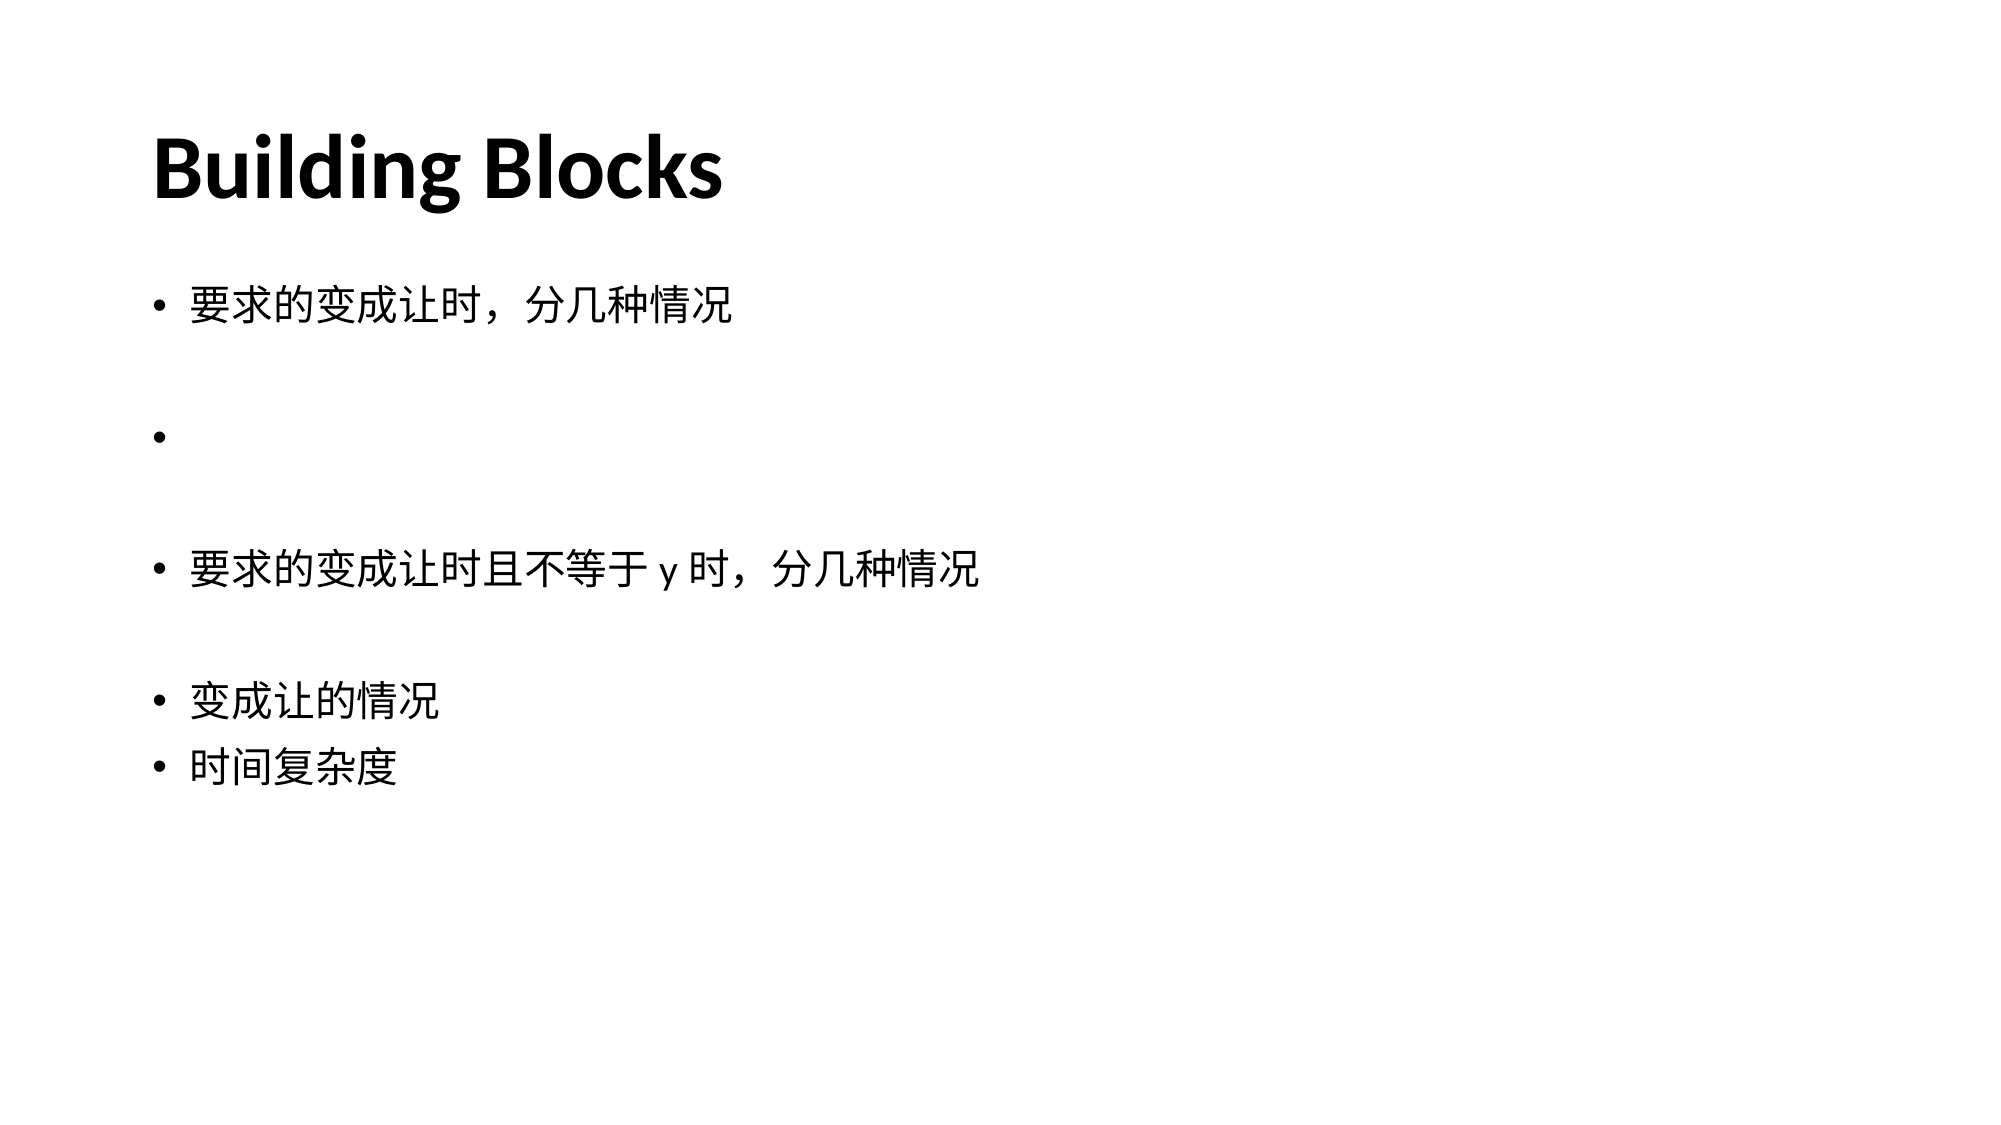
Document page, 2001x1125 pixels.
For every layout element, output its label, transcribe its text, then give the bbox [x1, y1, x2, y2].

title Building Blocks [137, 59, 1863, 278]
